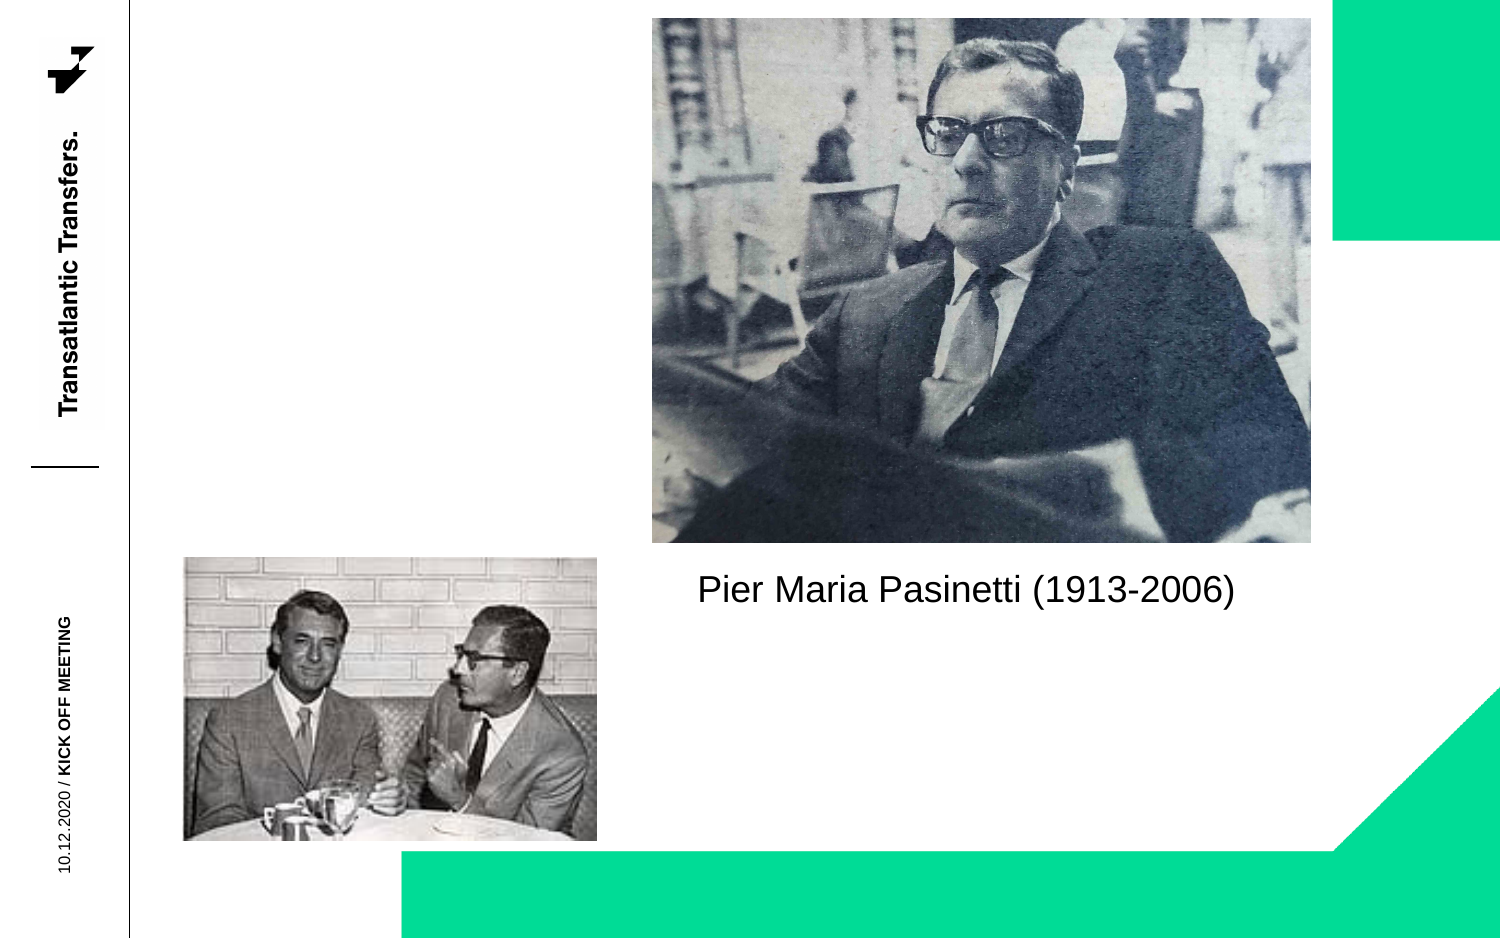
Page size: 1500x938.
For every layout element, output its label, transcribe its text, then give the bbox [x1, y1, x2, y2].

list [652, 18, 1311, 543]
picture [0, 0, 129, 938]
text_box Pier Maria Pasinetti (1913-2006) [682, 557, 1379, 618]
picture [130, 0, 1500, 938]
